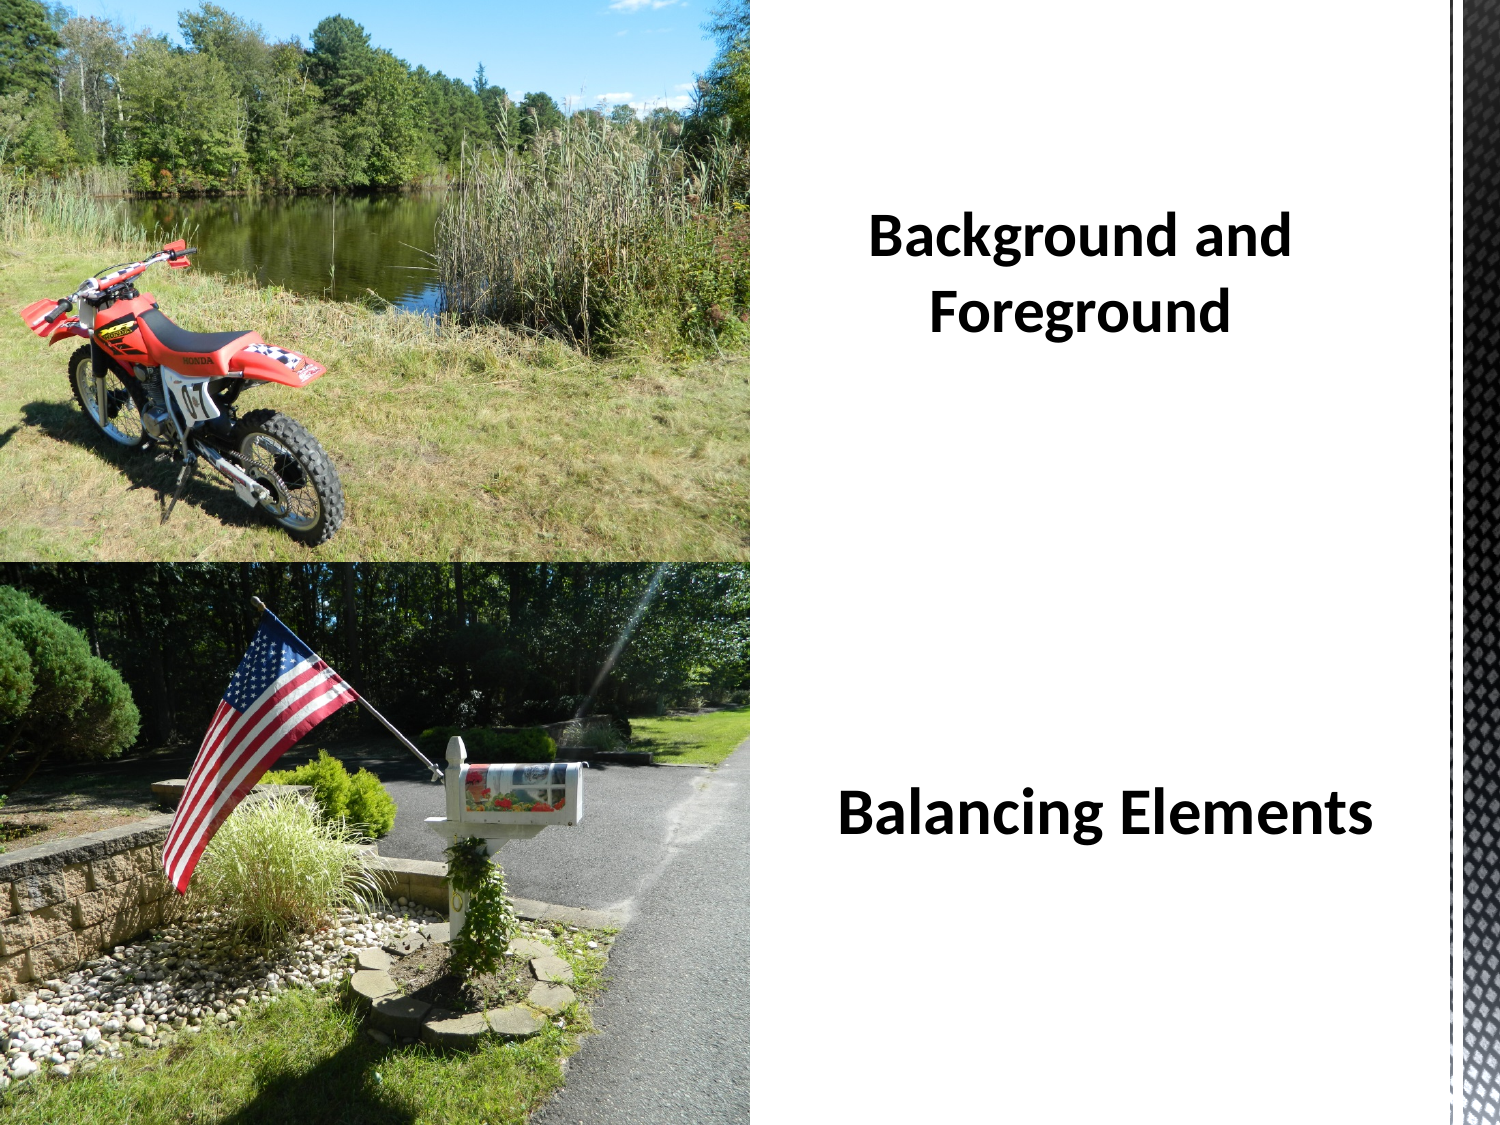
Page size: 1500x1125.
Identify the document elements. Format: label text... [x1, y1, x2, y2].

picture [1447, 0, 1500, 1125]
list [0, 562, 751, 1125]
list Balancing Elements [812, 787, 1400, 855]
title Background and Foreground [849, 174, 1313, 363]
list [0, 0, 751, 562]
